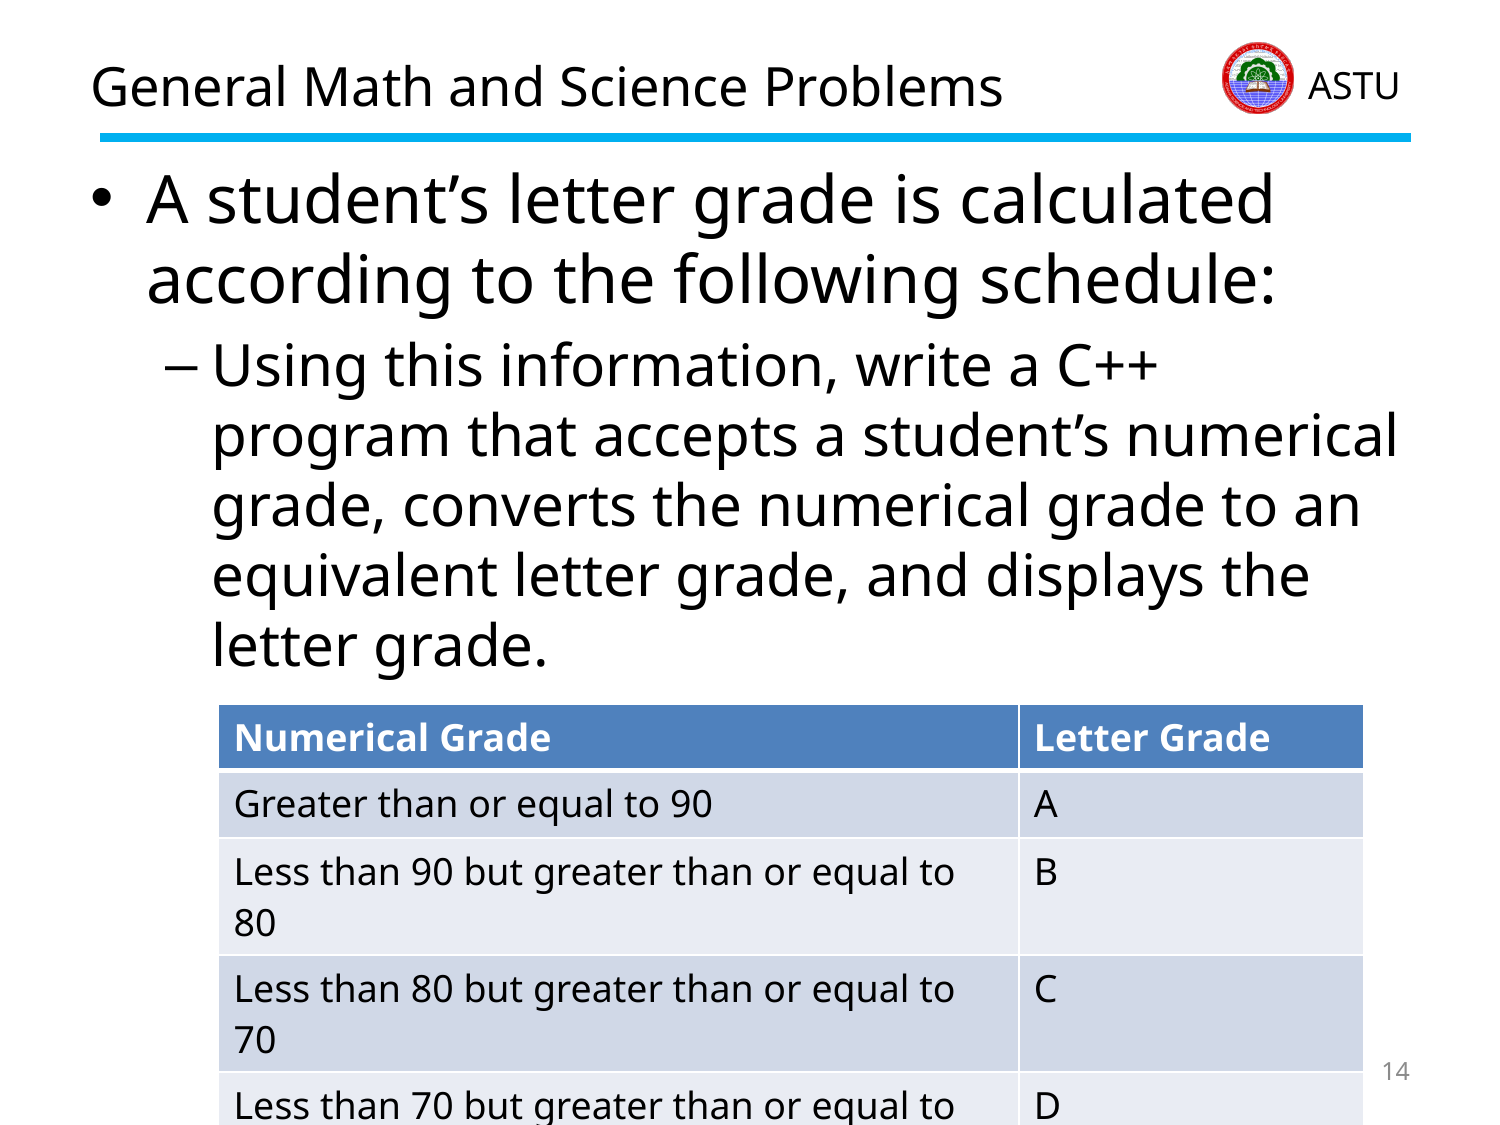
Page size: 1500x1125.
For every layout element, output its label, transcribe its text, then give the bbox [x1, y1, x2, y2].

table_cell B [1020, 839, 1363, 954]
title General Math and Science Problems [75, 45, 1425, 126]
table_cell C [1020, 956, 1363, 1071]
table_cell Less than 80 but greater than or equal to 70 [219, 956, 1018, 1071]
table_cell Less than 70 but greater than or equal to 60 [219, 1073, 1018, 1125]
table_cell Less than 90 but greater than or equal to 80 [219, 839, 1018, 954]
table_header Numerical Grade [219, 705, 1018, 768]
table_cell D [1020, 1073, 1363, 1125]
table_cell Greater than or equal to 90 [219, 773, 1018, 837]
list A student’s letter grade is calculated according to the following schedule: Using this information, write a C++ program that accepts a student’s numerical grade, converts the numerical grade to an equivalent letter grade, and displays the letter grade. [75, 149, 1425, 1005]
slide_number 14 [1365, 1042, 1425, 1103]
table_cell A [1020, 773, 1363, 837]
table_header Letter Grade [1020, 705, 1363, 768]
